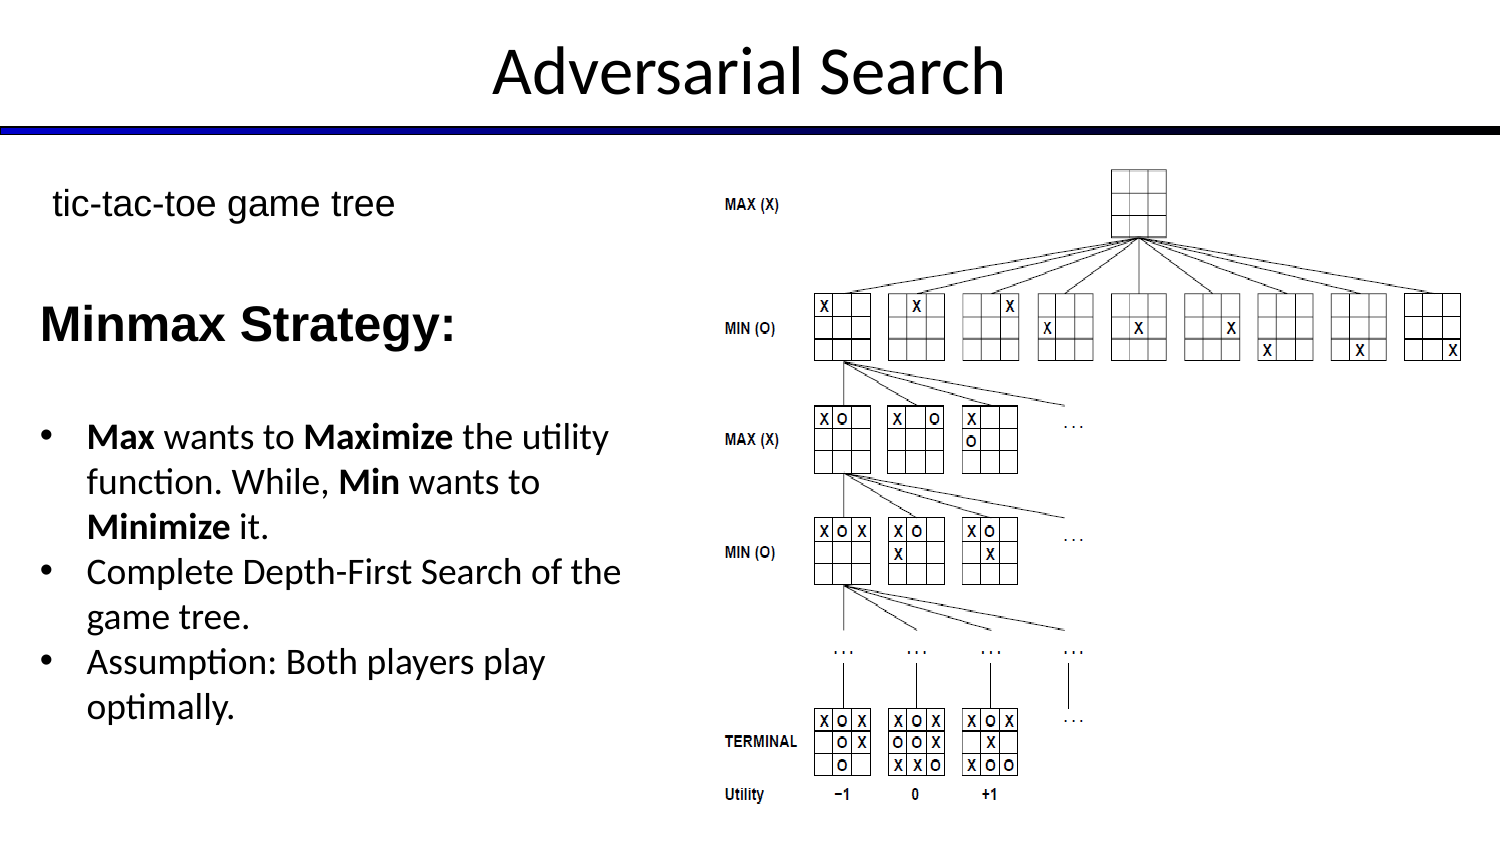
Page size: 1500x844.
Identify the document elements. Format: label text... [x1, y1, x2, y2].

text_box Minmax Strategy: Max wants to Maximize the utility function. While, Min wants to Minimize it. Complete Depth-First Search of the game tree. Assumption: Both players play optimally. [24, 284, 663, 734]
title Adversarial Search [0, 0, 1500, 138]
text_box tic-tac-toe game tree [37, 171, 425, 232]
picture [712, 159, 1463, 810]
